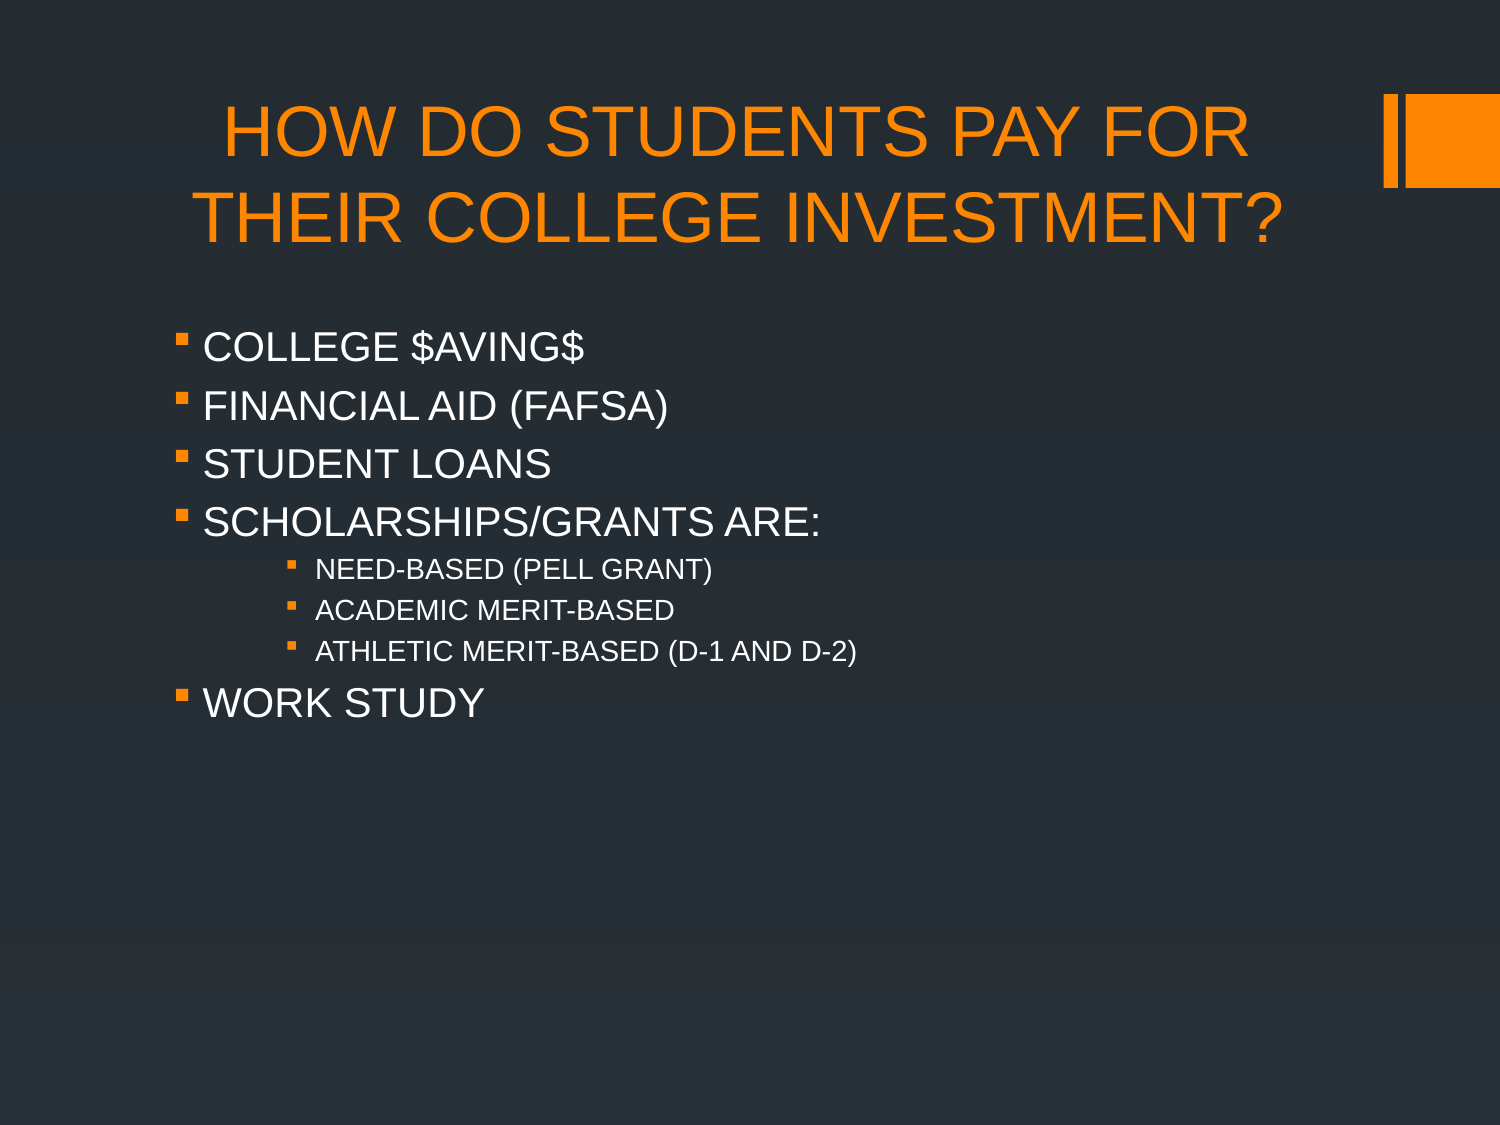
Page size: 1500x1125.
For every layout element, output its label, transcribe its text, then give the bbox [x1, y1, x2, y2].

title HOW DO STUDENTS PAY FOR THEIR COLLEGE INVESTMENT? [137, 75, 1338, 265]
list COLLEGE $AVING$ FINANCIAL AID (FAFSA) STUDENT LOANS SCHOLARSHIPS/GRANTS ARE: NEED-BASED (PELL GRANT) ACADEMIC MERIT-BASED ATHLETIC MERIT-BASED (D-1 AND D-2) WORK STUDY [150, 312, 1350, 894]
